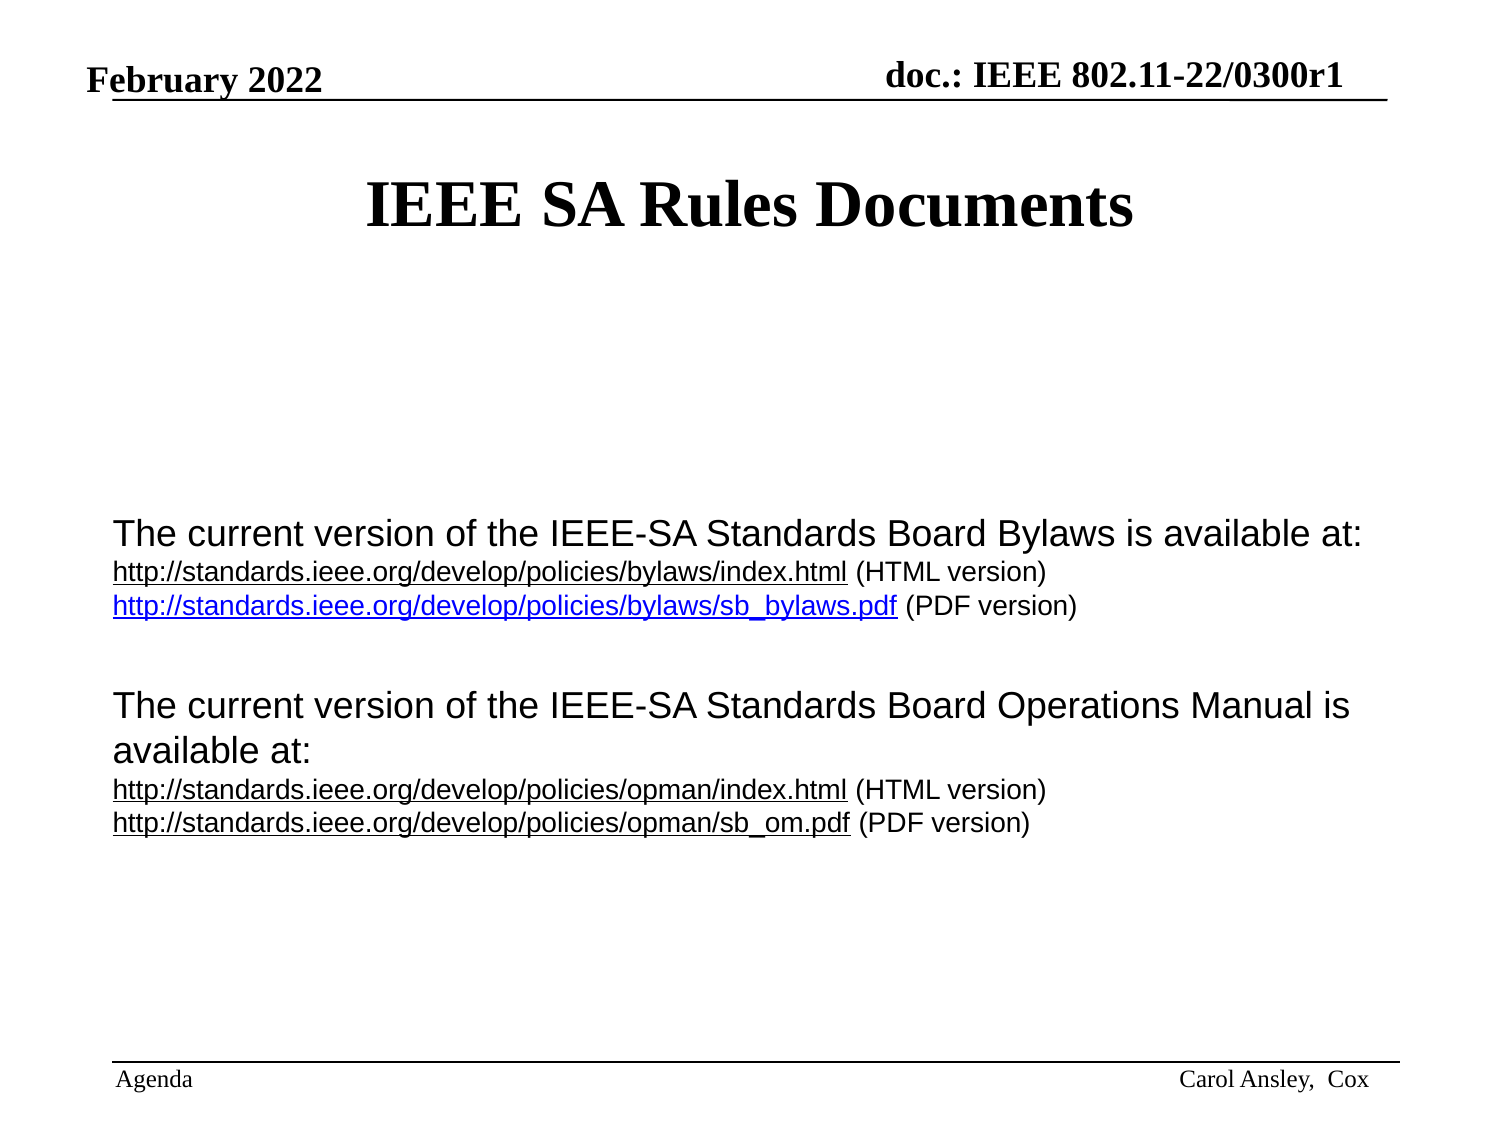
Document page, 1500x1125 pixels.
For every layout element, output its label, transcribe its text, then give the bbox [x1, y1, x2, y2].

list The current version of the IEEE-SA Standards Board Bylaws is available at: http://standards.ieee.org/develop/policies/bylaws/index.html (HTML version) http://standards.ieee.org/develop/policies/bylaws/sb_bylaws.pdf (PDF version) The current version of the IEEE-SA Standards Board Operations Manual is available at: http://standards.ieee.org/develop/policies/opman/index.html (HTML version) http://standards.ieee.org/develop/policies/opman/sb_om.pdf (PDF version) [111, 324, 1388, 1001]
title IEEE SA Rules Documents [111, 111, 1388, 288]
